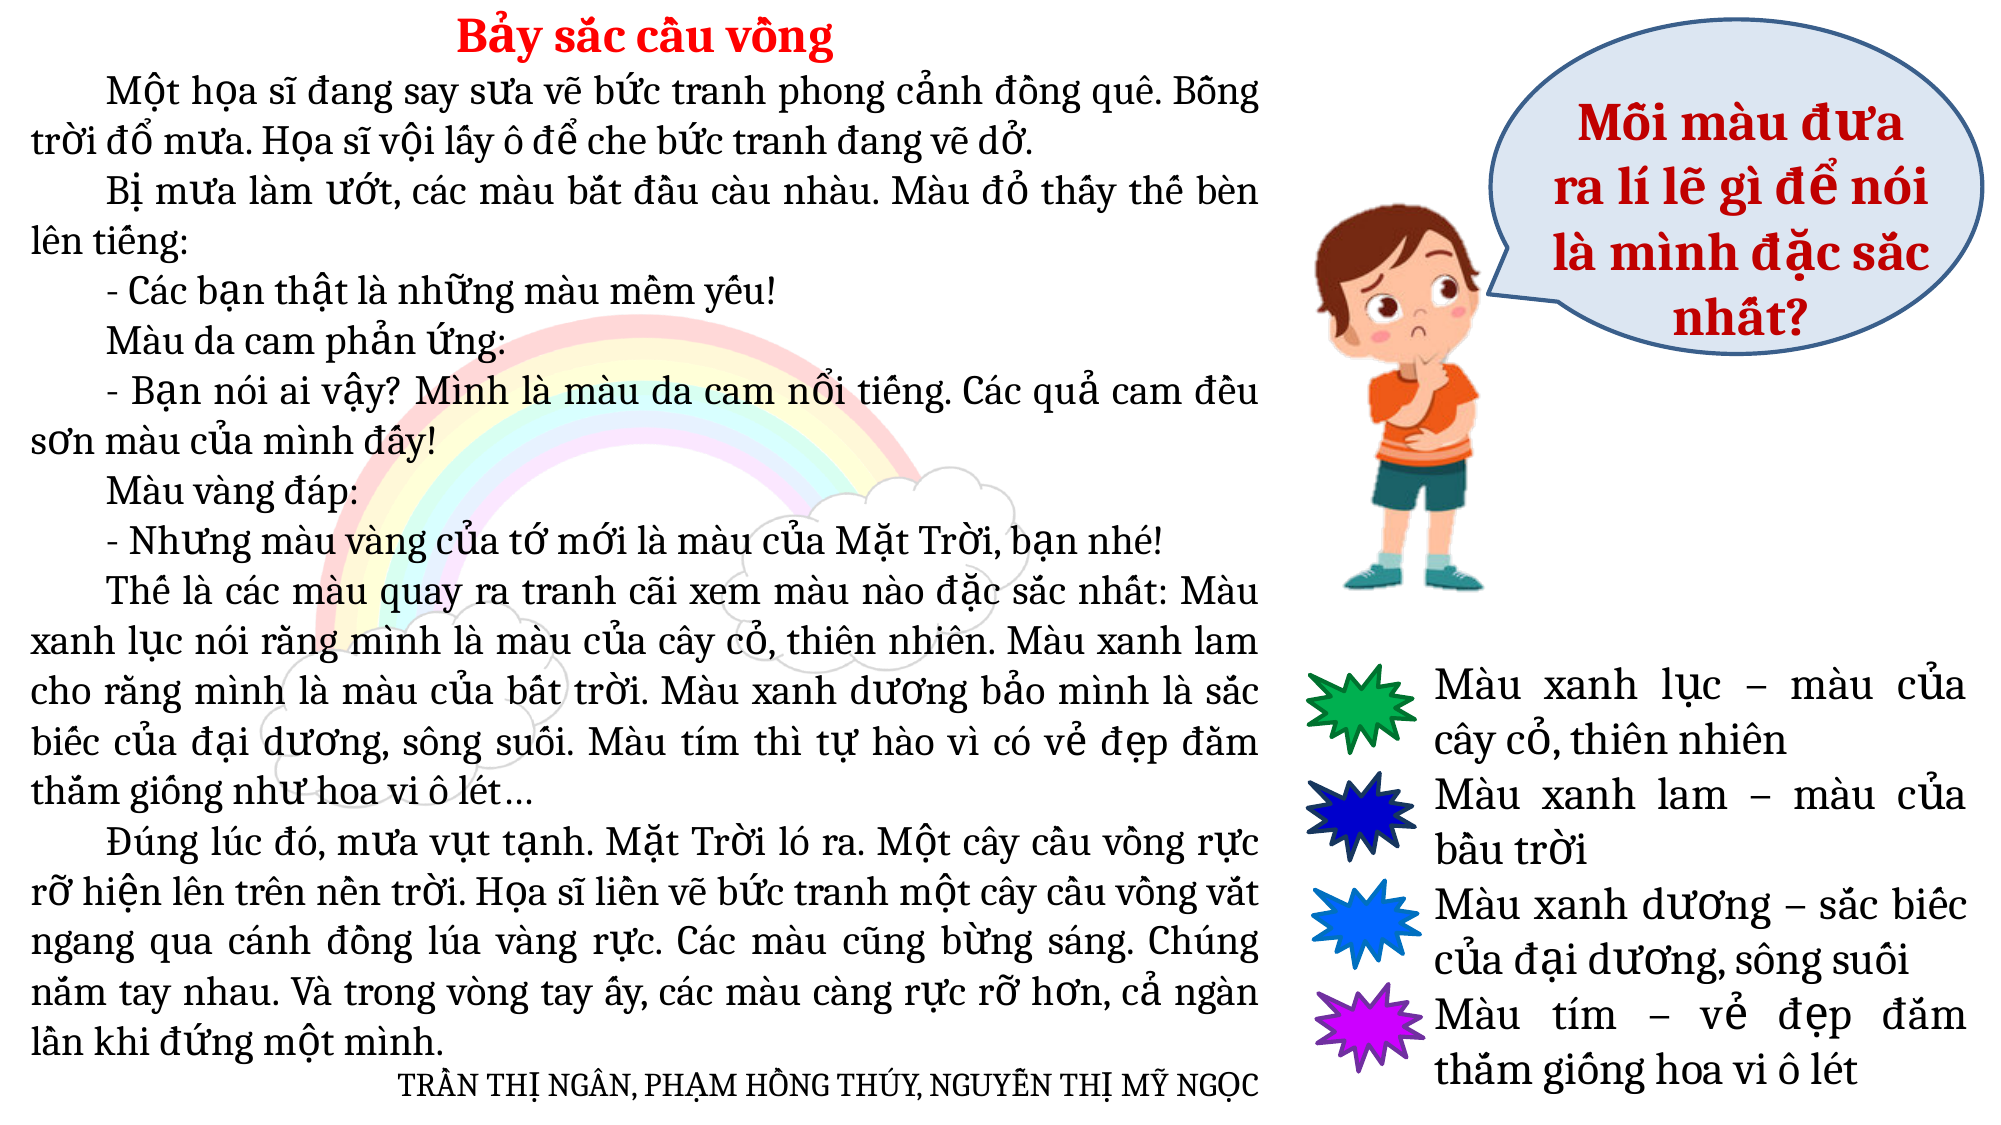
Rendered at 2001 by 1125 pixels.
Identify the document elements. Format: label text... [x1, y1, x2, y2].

text_box Bảy sắc cầu vồng Một họa sĩ đang say sưa vẽ bức tranh phong cảnh đồng quê. Bỗng trời đổ mưa. Họa sĩ vội lấy ô để che bức tranh đang vẽ dở. Bị mưa làm ướt, các màu bắt đầu càu nhàu. Màu đỏ thấy thế bèn lên tiếng: - Các bạn thật là những màu mềm yếu! Màu da cam phản ứng: - Bạn nói ai vậy? Mình là màu da cam nổi tiếng. Các quả cam đều sơn màu của mình đấy! Màu vàng đáp: - Nhưng màu vàng của tớ mới là màu của Mặt Trời, bạn nhé! Thế là các màu quay ra tranh cãi xem màu nào đặc sắc nhất: Màu xanh lục nói rằng mình là màu của cây cỏ, thiên nhiên. Màu xanh lam cho rằng mình là màu của bất trời. Màu xanh dương bảo mình là sắc biếc của đại dương, sông suối. Màu tím thì tự hào vì có vẻ đẹp đằm thắm giống như hoa vi ô lét… Đúng lúc đó, mưa vụt tạnh. Mặt Trời ló ra. Một cây cầu vồng rực rỡ hiện lên trên nền trời. Họa sĩ liền vẽ bức tranh một cây cầu vồng vắt ngang qua cánh đồng lúa vàng rực. Các màu cũng bừng sáng. Chúng nắm tay nhau. Và trong vòng tay ấy, các màu càng rực rỡ hơn, cả ngàn lần khi đứng một mình. TRẦN THỊ NGÂN, PHẠM HỒNG THÚY, NGUYỄN THỊ MỸ NGỌC [15, 0, 1274, 1111]
text_box [1310, 878, 1423, 971]
text_box [1546, 17, 1927, 78]
text_box [1952, 102, 1985, 271]
text_box [1305, 771, 1417, 863]
picture [227, 314, 1020, 763]
picture [1230, 102, 1574, 666]
text_box [1522, 92, 1530, 101]
text_box [1305, 675, 1418, 756]
text_box Mỗi màu đưa ra lí lẽ gì để nói là mình đặc sắc nhất? [1530, 78, 1952, 354]
text_box Màu xanh lục – màu của cây cỏ, thiên nhiên Màu xanh lam – màu của bầu trời Màu xanh dương – sắc biếc của đại dương, sông suối Màu tím – vẻ đẹp đắm thắm giống hoa vi ô lét [1420, 646, 1983, 1101]
text_box [1314, 982, 1426, 1074]
